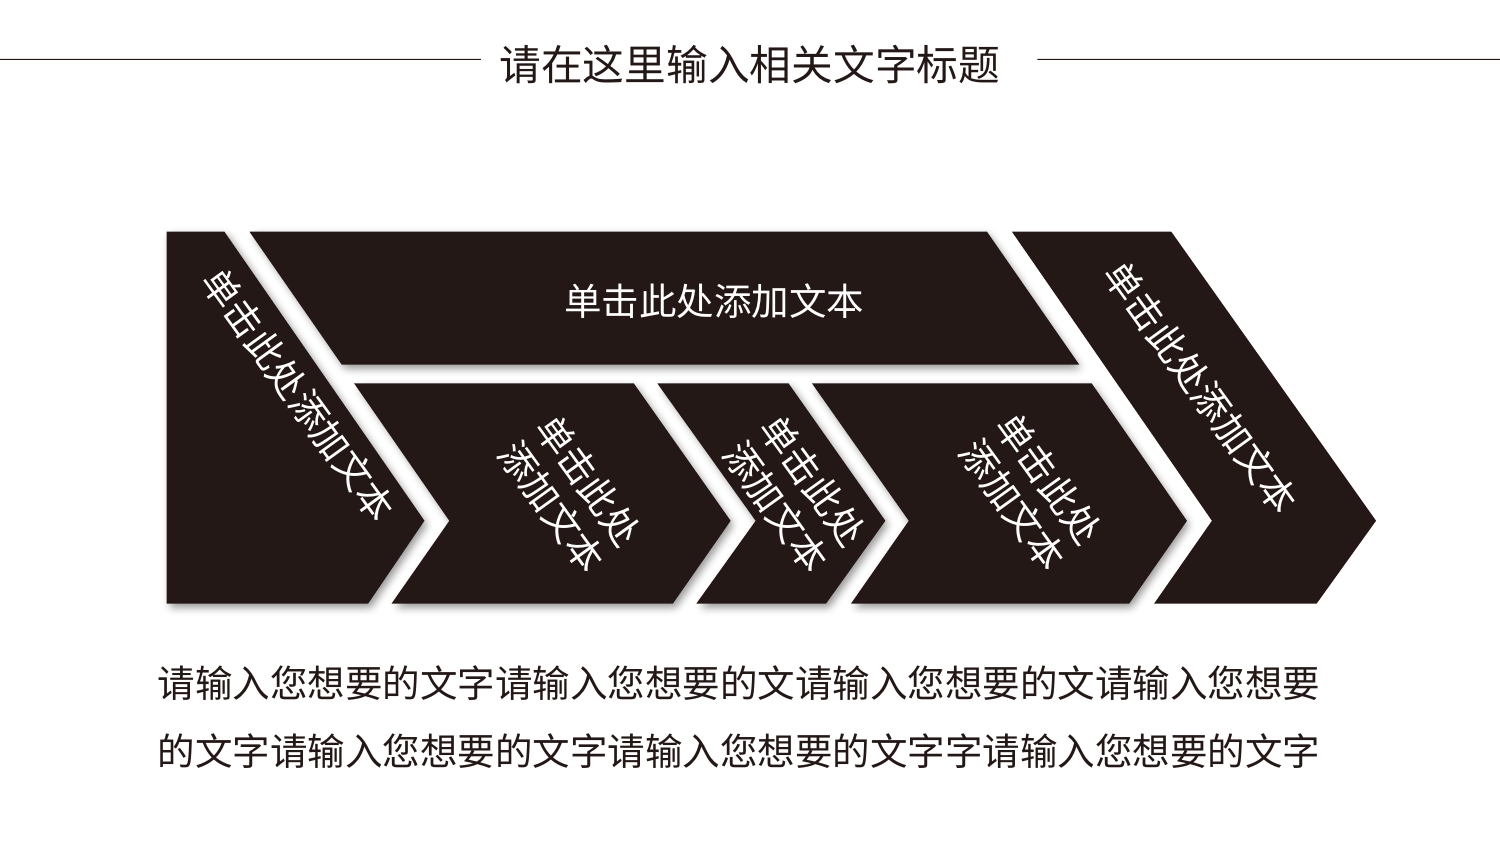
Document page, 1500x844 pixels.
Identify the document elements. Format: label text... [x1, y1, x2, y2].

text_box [1011, 220, 1377, 604]
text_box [249, 231, 1080, 365]
text_box 请输入您想要的文字请输入您想要的文请输入您想要的文请输入您想要的文字请输入您想要的文字请输入您想要的文字字请输入您想要的文字 [143, 630, 1353, 780]
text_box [166, 227, 425, 604]
text_box 请在这里输入相关文字标题 [484, 31, 1016, 97]
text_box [353, 383, 731, 604]
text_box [888, 383, 1188, 604]
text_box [733, 383, 886, 604]
